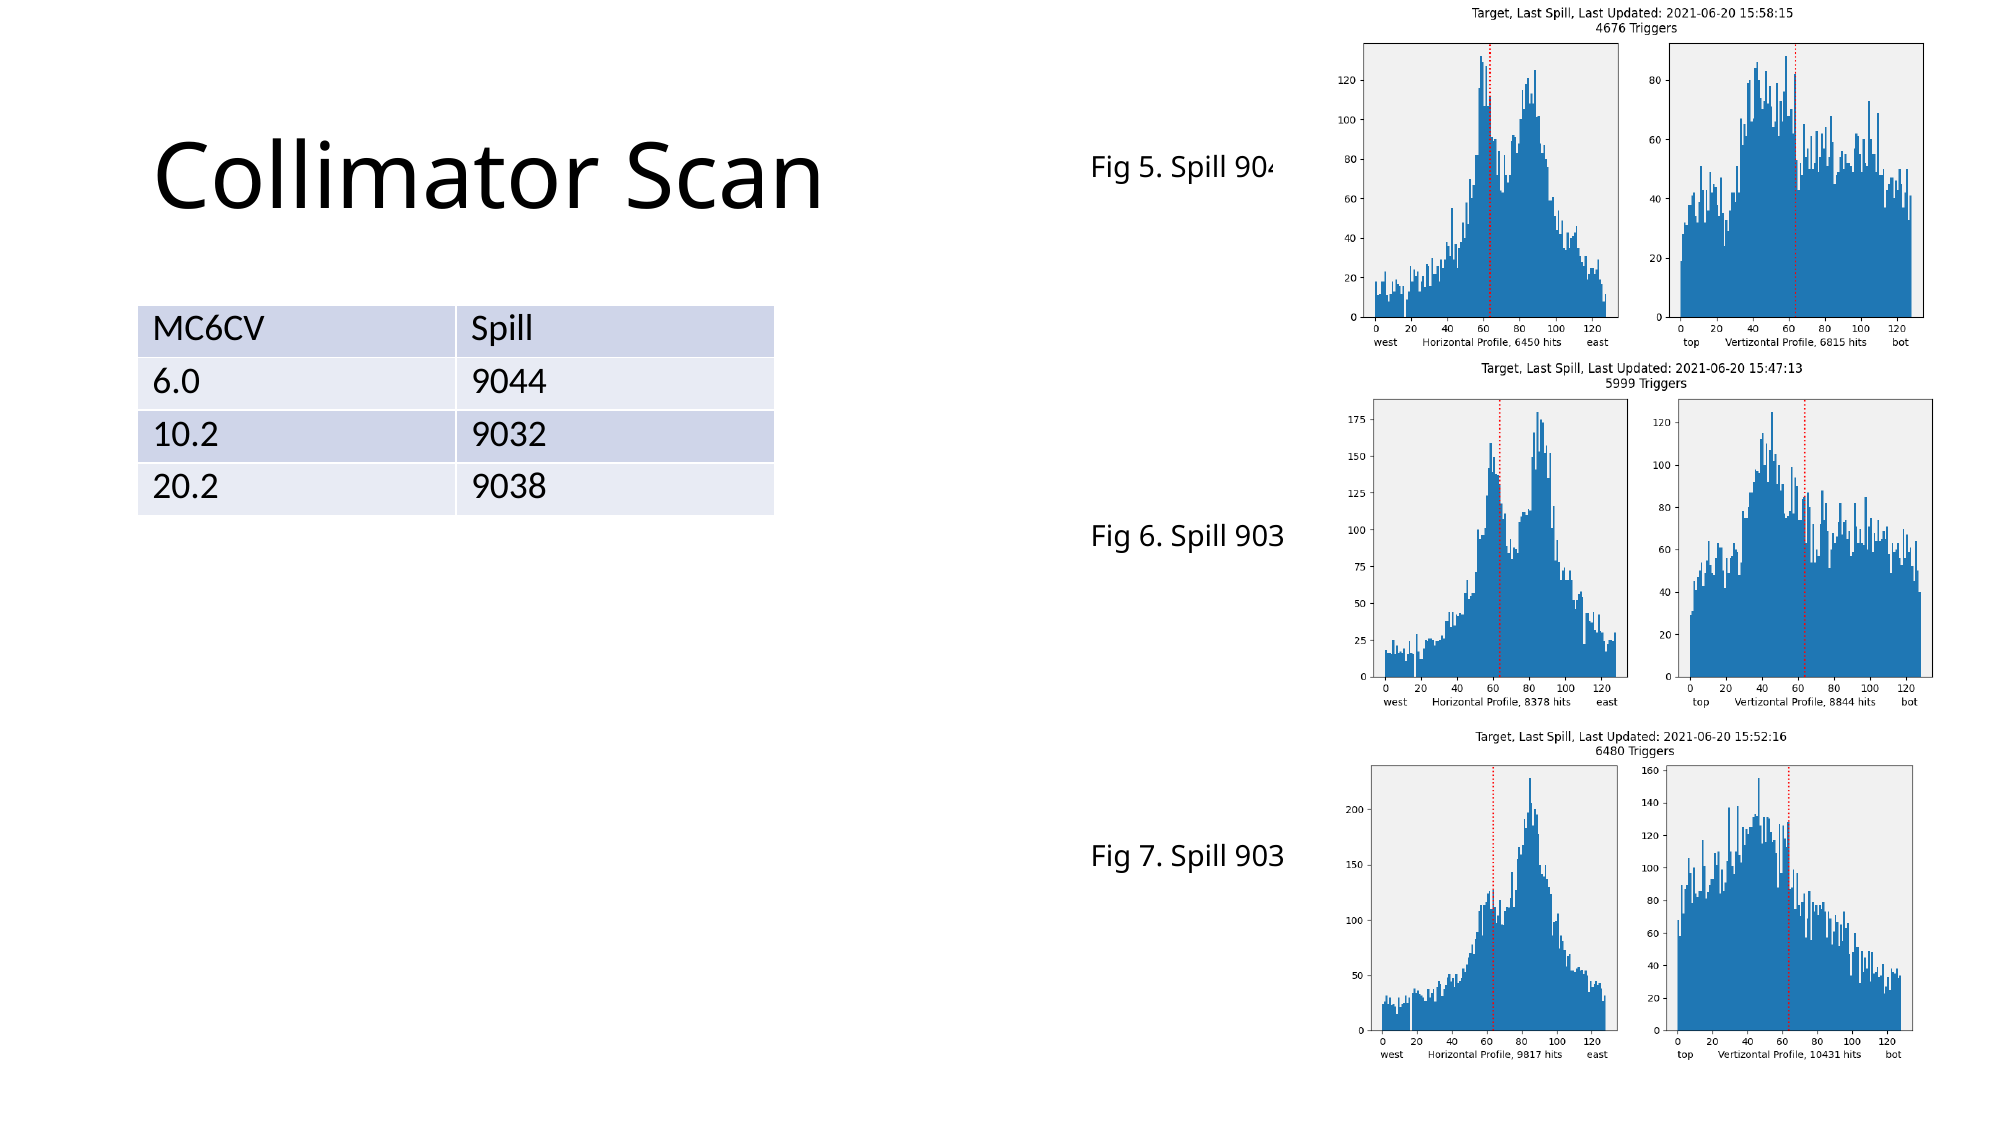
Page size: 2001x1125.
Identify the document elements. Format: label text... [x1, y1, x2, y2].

text_box Fig 7. Spill 9038 [1075, 829, 1273, 880]
picture [1282, 355, 2000, 716]
table_header MC6CV [138, 306, 455, 357]
table_cell 20.2 [138, 464, 455, 515]
table_cell 9038 [457, 464, 774, 515]
text_box Fig 6. Spill 9032 [1075, 510, 1273, 560]
table_cell 9044 [457, 358, 774, 409]
table_cell 6.0 [138, 358, 455, 409]
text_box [1273, 0, 1995, 1068]
text_box Fig 5. Spill 9044 [1075, 141, 1273, 191]
title Collimator Scan [137, 79, 1016, 278]
table_cell 9032 [457, 411, 774, 462]
table_cell 10.2 [138, 411, 455, 462]
table_header Spill [457, 306, 774, 357]
